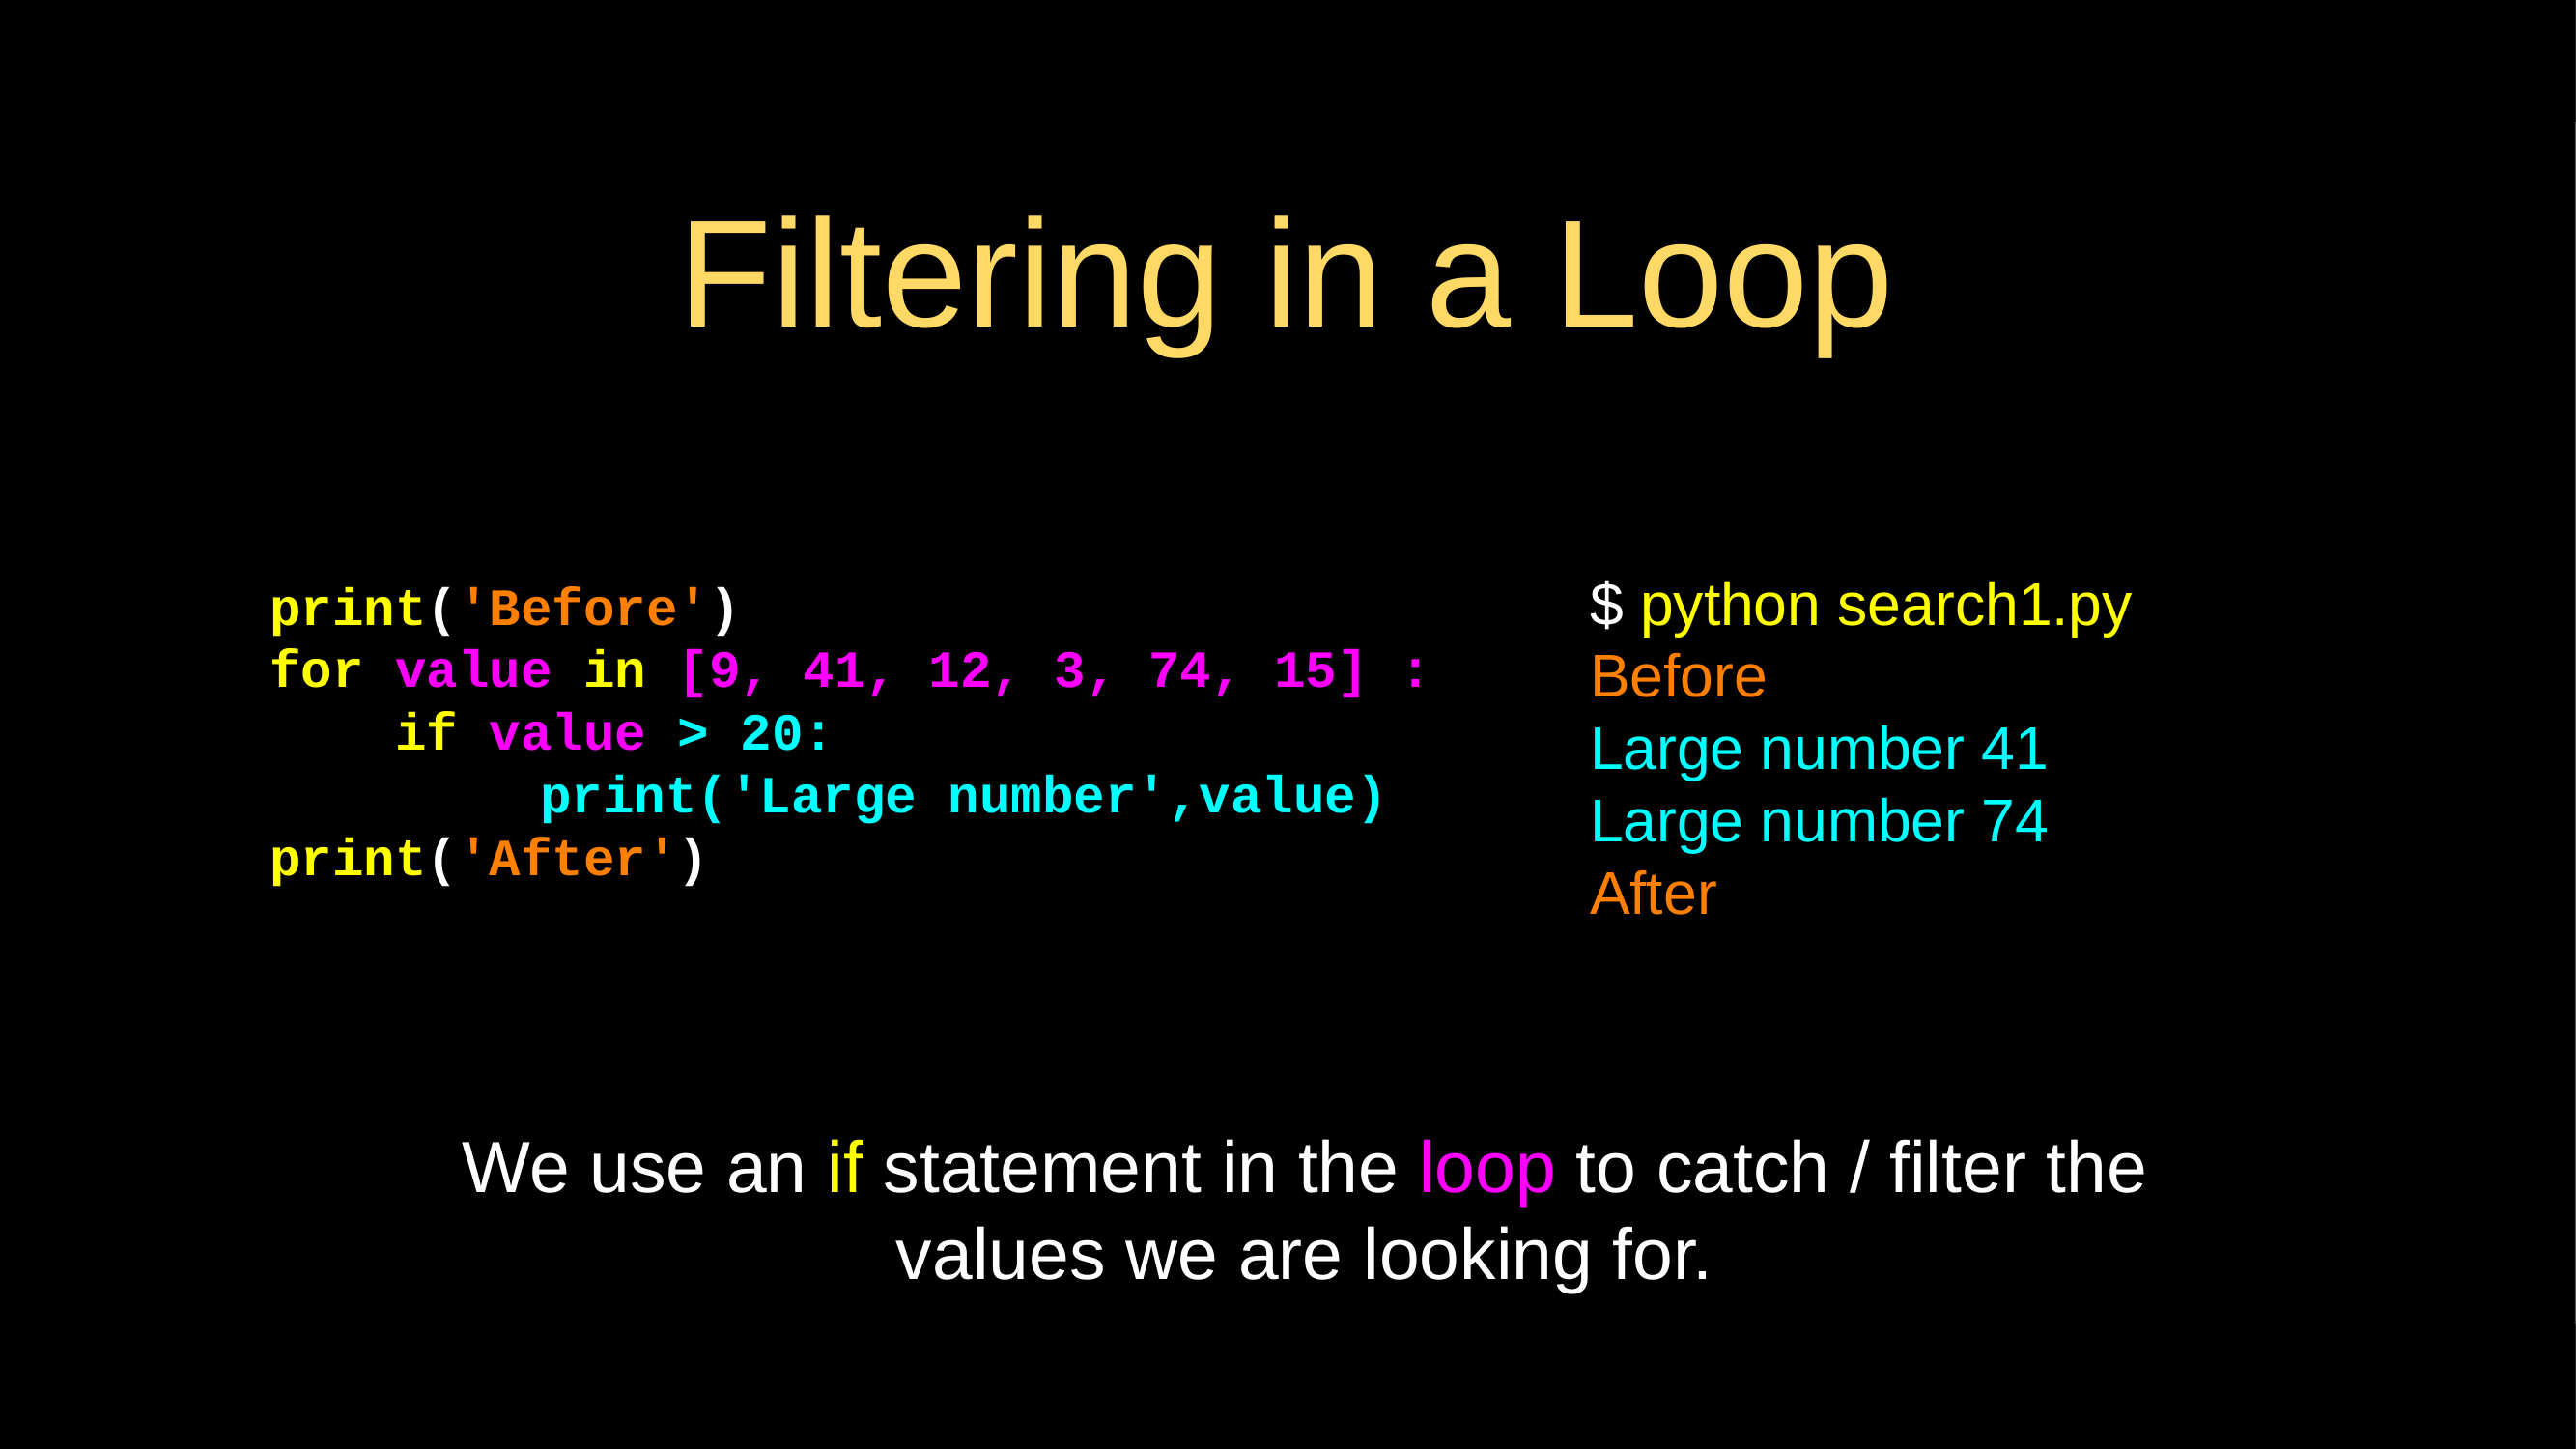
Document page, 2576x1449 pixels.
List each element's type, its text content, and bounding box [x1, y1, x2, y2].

text_box print('Before') for value in [9, 41, 12, 3, 74, 15] : if value > 20: print('Large number',value) print('After') [269, 510, 1488, 950]
title Filtering in a Loop [183, 129, 2391, 403]
text_box We use an if statement in the loop to catch / filter the values we are looking for. [426, 1117, 2184, 1298]
text_box $ python search1.py Before Large number 41 Large number 74 After [1590, 526, 2184, 965]
